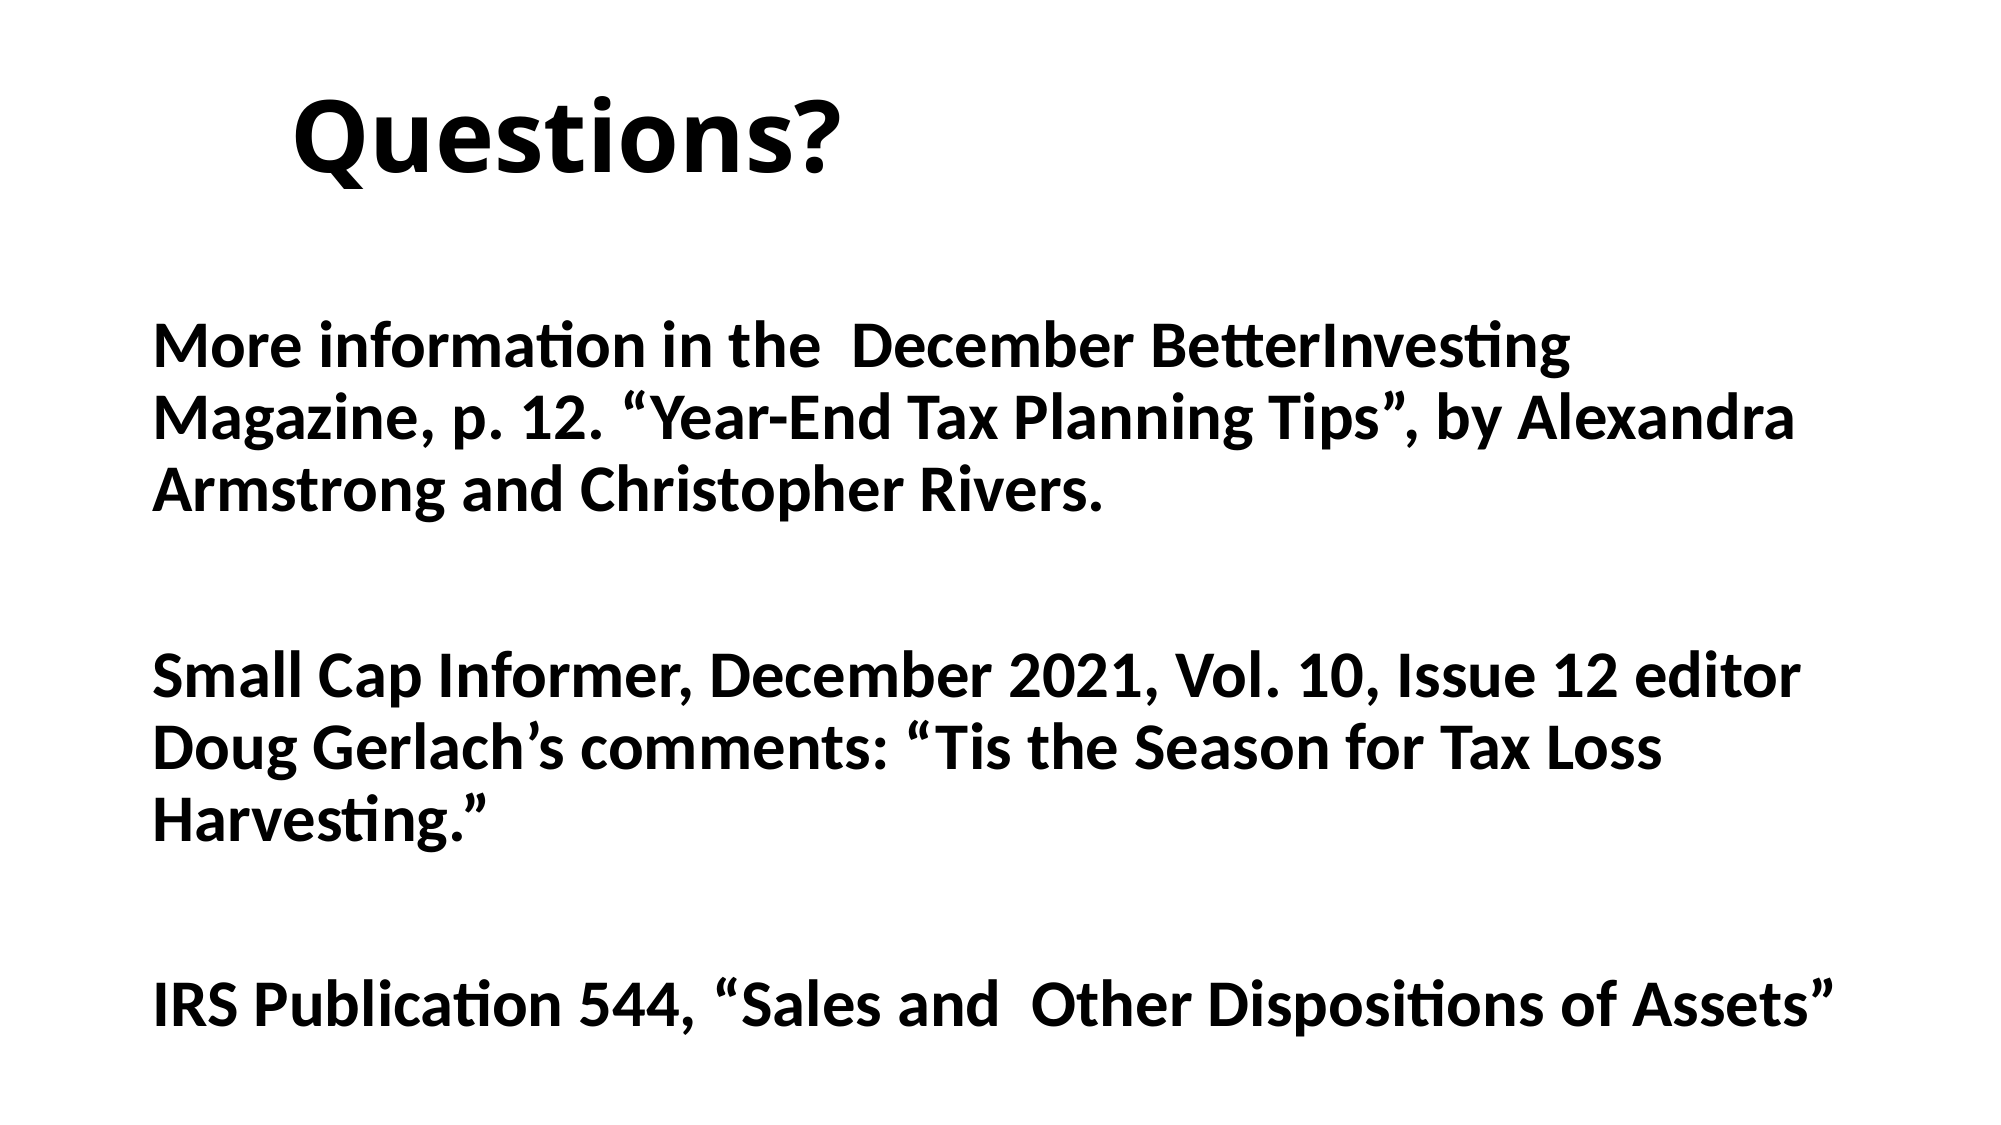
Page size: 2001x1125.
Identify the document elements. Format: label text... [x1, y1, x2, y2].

list More information in the December BetterInvesting Magazine, p. 12. “Year-End Tax Planning Tips”, by Alexandra Armstrong and Christopher Rivers. Small Cap Informer, December 2021, Vol. 10, Issue 12 editor Doug Gerlach’s comments: “Tis the Season for Tax Loss Harvesting.” IRS Publication 544, “Sales and Other Dispositions of Assets” [137, 302, 1863, 1048]
title Questions? [275, 37, 2000, 255]
